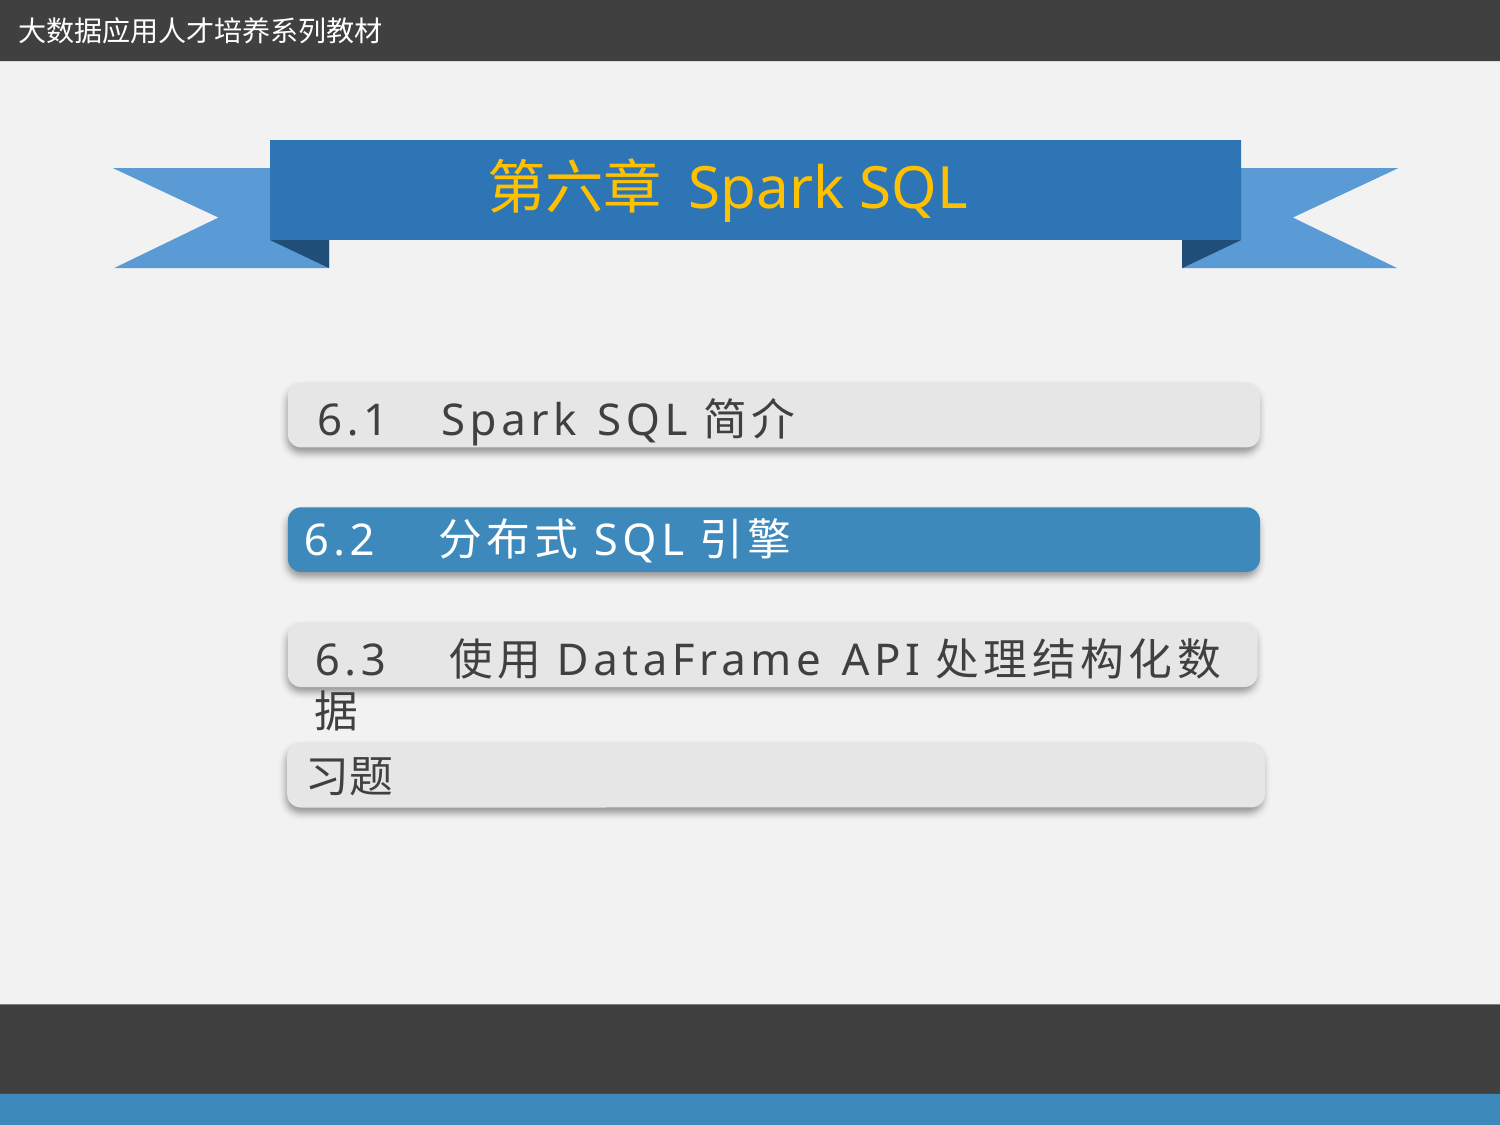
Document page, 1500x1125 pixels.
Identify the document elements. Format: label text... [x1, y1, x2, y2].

text_box [0, 1003, 1500, 1093]
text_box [287, 622, 1270, 693]
text_box [0, 0, 1500, 62]
text_box 习题 [286, 741, 1266, 809]
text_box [287, 382, 1261, 453]
text_box 大数据应用人才培养系列教材 [4, 6, 398, 55]
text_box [287, 504, 1261, 573]
text_box [0, 1093, 1500, 1125]
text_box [113, 139, 1399, 269]
